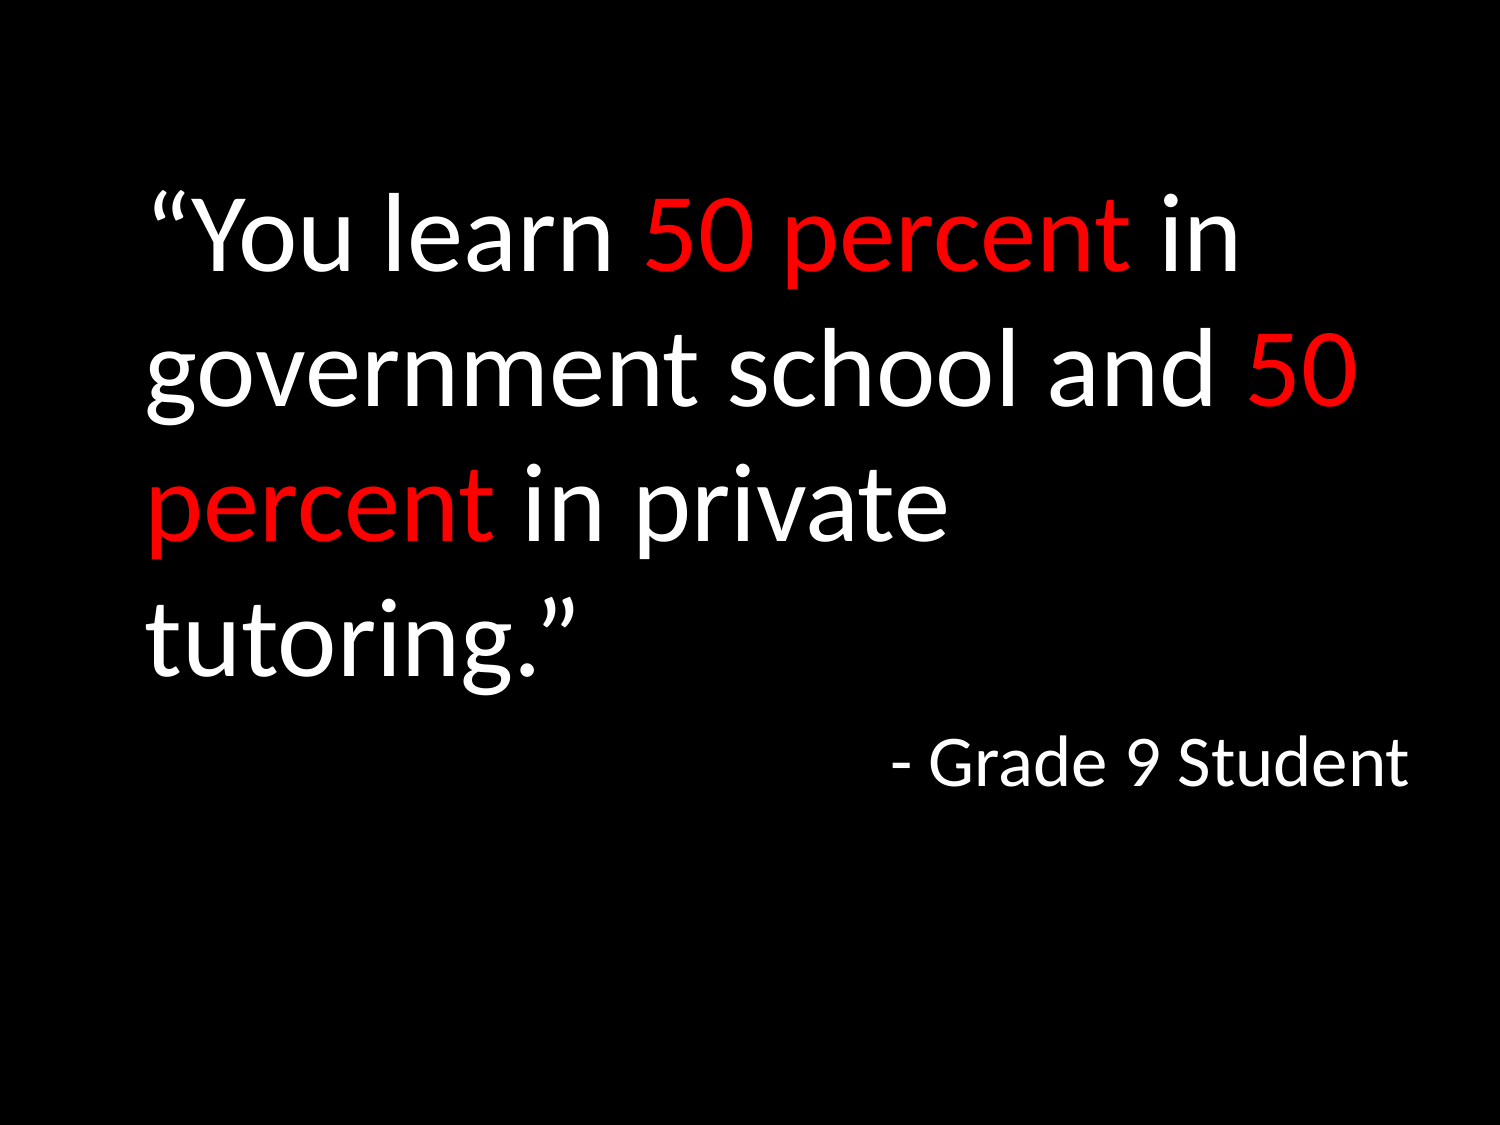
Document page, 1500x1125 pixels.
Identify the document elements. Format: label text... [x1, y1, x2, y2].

list “You learn 50 percent in government school and 50 percent in private tutoring.” - Grade 9 Student [75, 151, 1425, 895]
